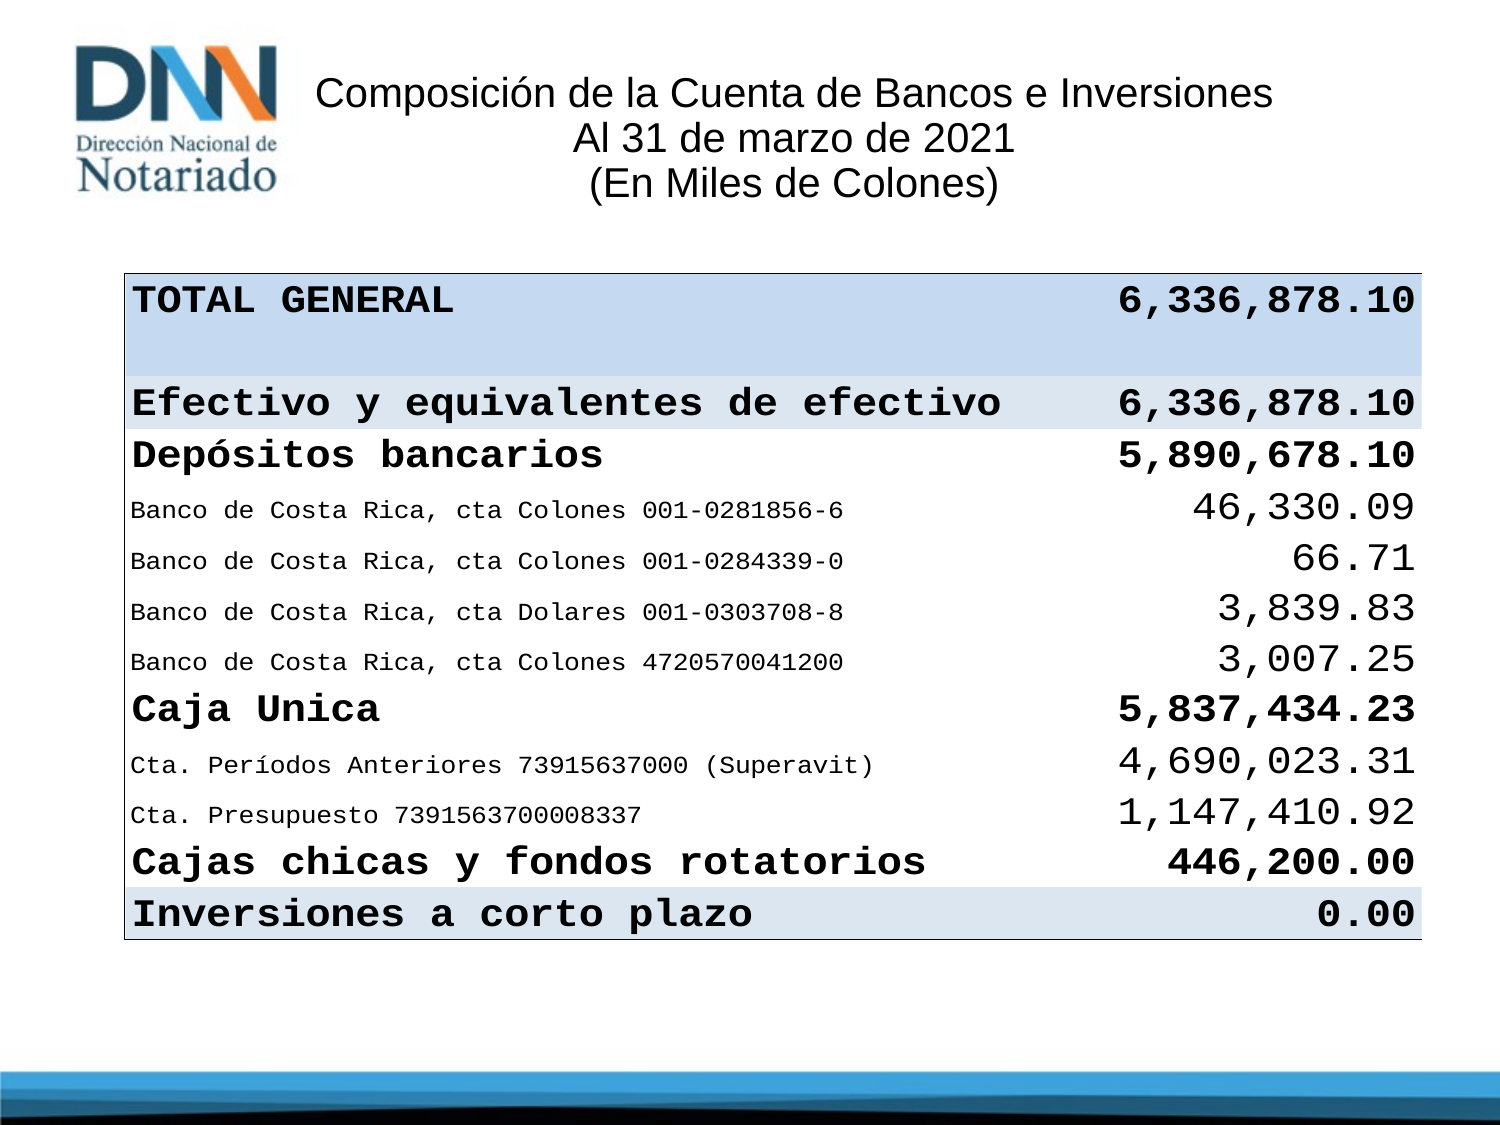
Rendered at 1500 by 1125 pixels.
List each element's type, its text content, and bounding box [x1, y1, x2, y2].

picture [0, 0, 1500, 1125]
title Composición de la Cuenta de Bancos e Inversiones Al 31 de marzo de 2021 (En Miles de Colones) [147, 34, 1442, 244]
